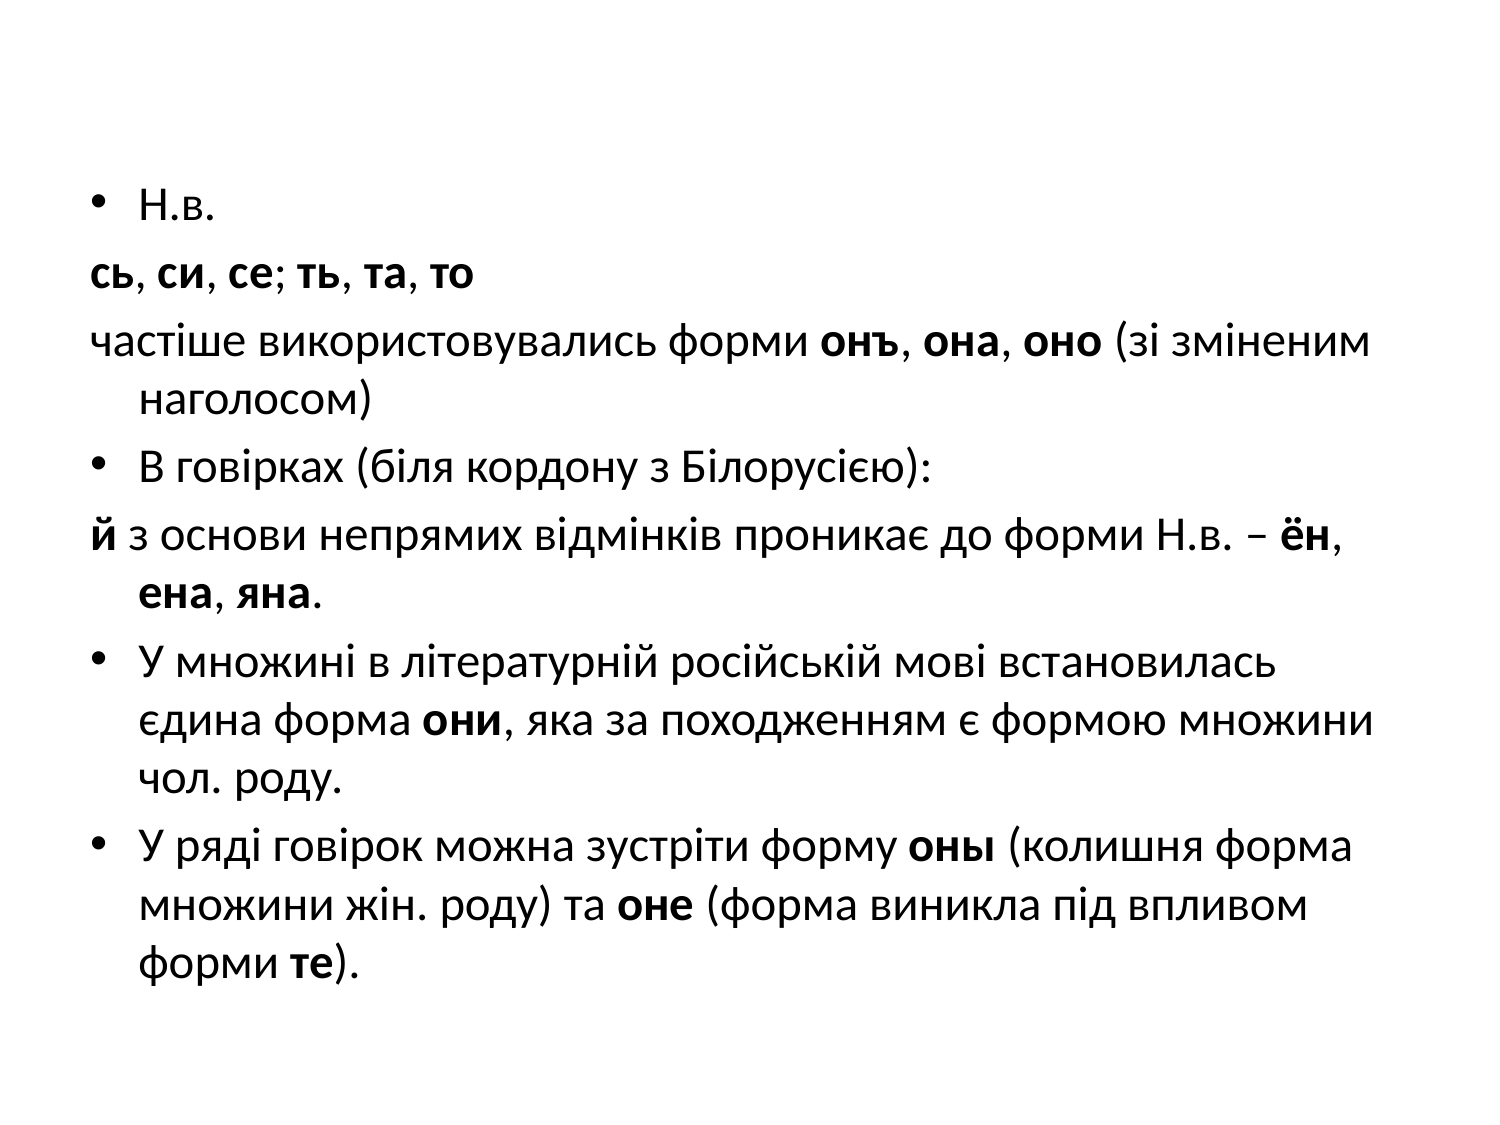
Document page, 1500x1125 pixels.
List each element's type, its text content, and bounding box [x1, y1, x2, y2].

list Н.в. сь, си, се; ть, та, то частіше використовувались форми онъ, она, оно (зі зміненим наголосом) В говірках (біля кордону з Білорусією): й з основи непрямих відмінків проникає до форми Н.в. – ён, ена, яна. У множині в літературній російській мові встановилась єдина форма они, яка за походженням є формою множини чол. роду. У ряді говірок можна зустріти форму оны (колишня форма множини жін. роду) та оне (форма виникла під впливом форми те). [75, 164, 1425, 1005]
